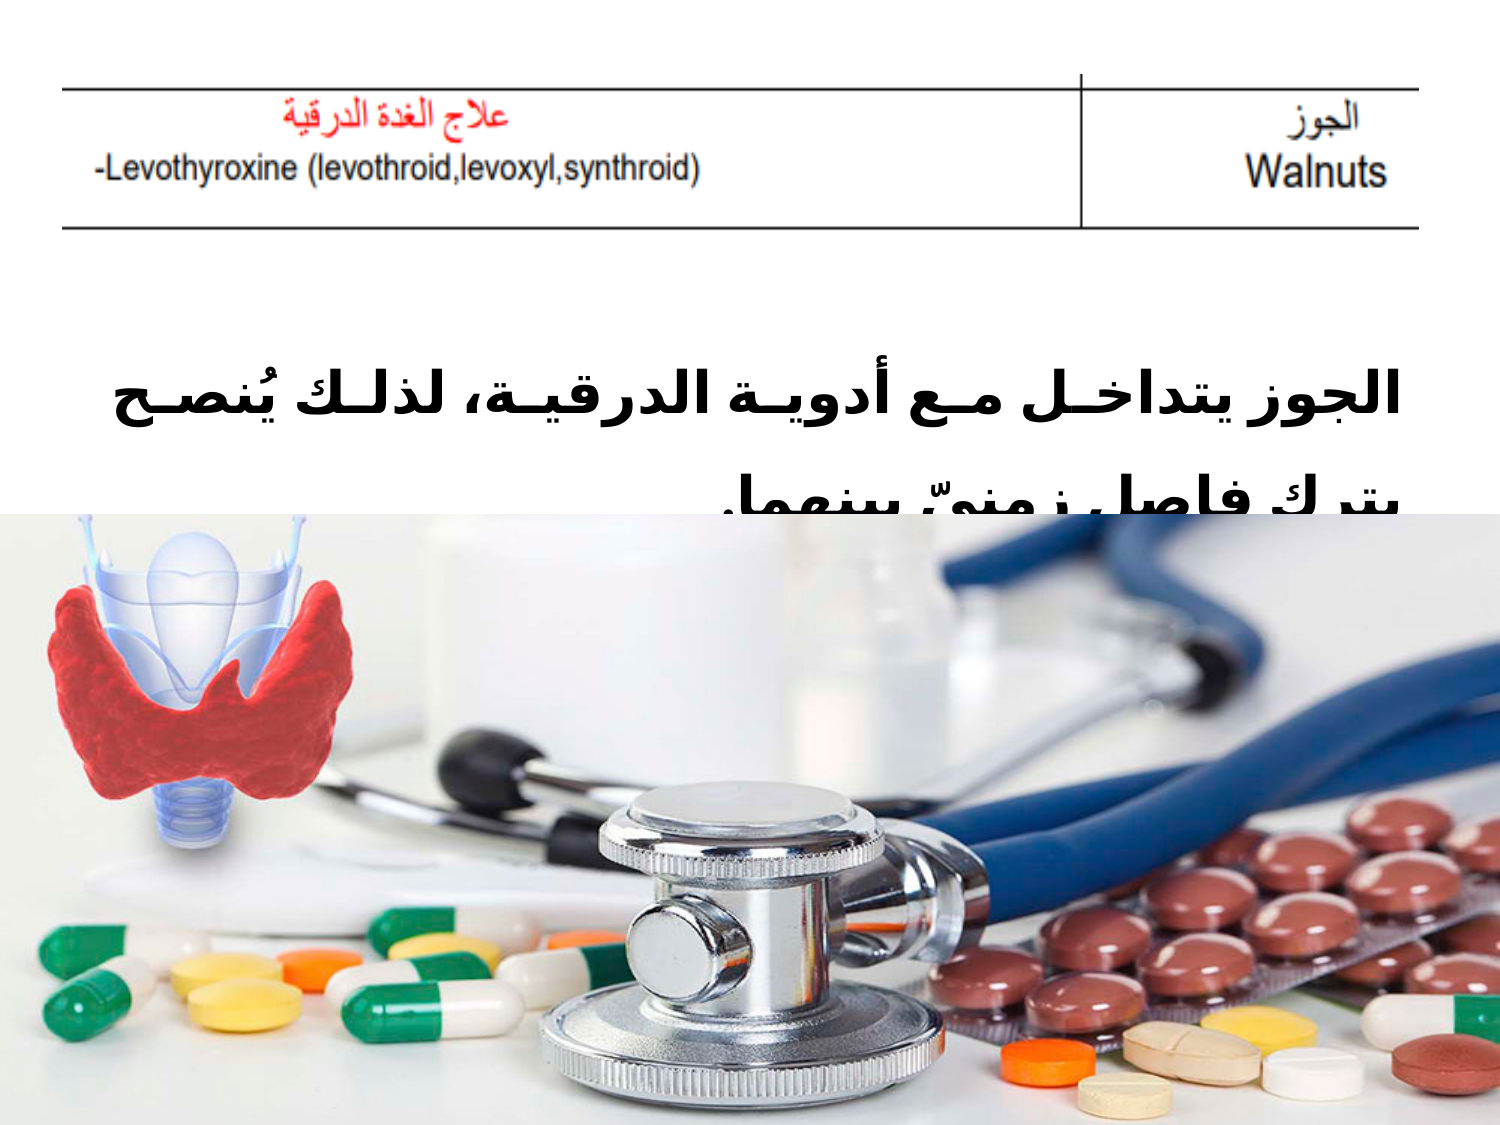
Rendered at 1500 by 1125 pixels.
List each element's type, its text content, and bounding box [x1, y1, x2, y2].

picture [0, 513, 1500, 1125]
text_box الجوز يتداخل مع أدوية الدرقية، لذلك يُنصح بترك فاصل زمنيّ بينهما. [96, 312, 1419, 504]
picture [62, 74, 1420, 251]
